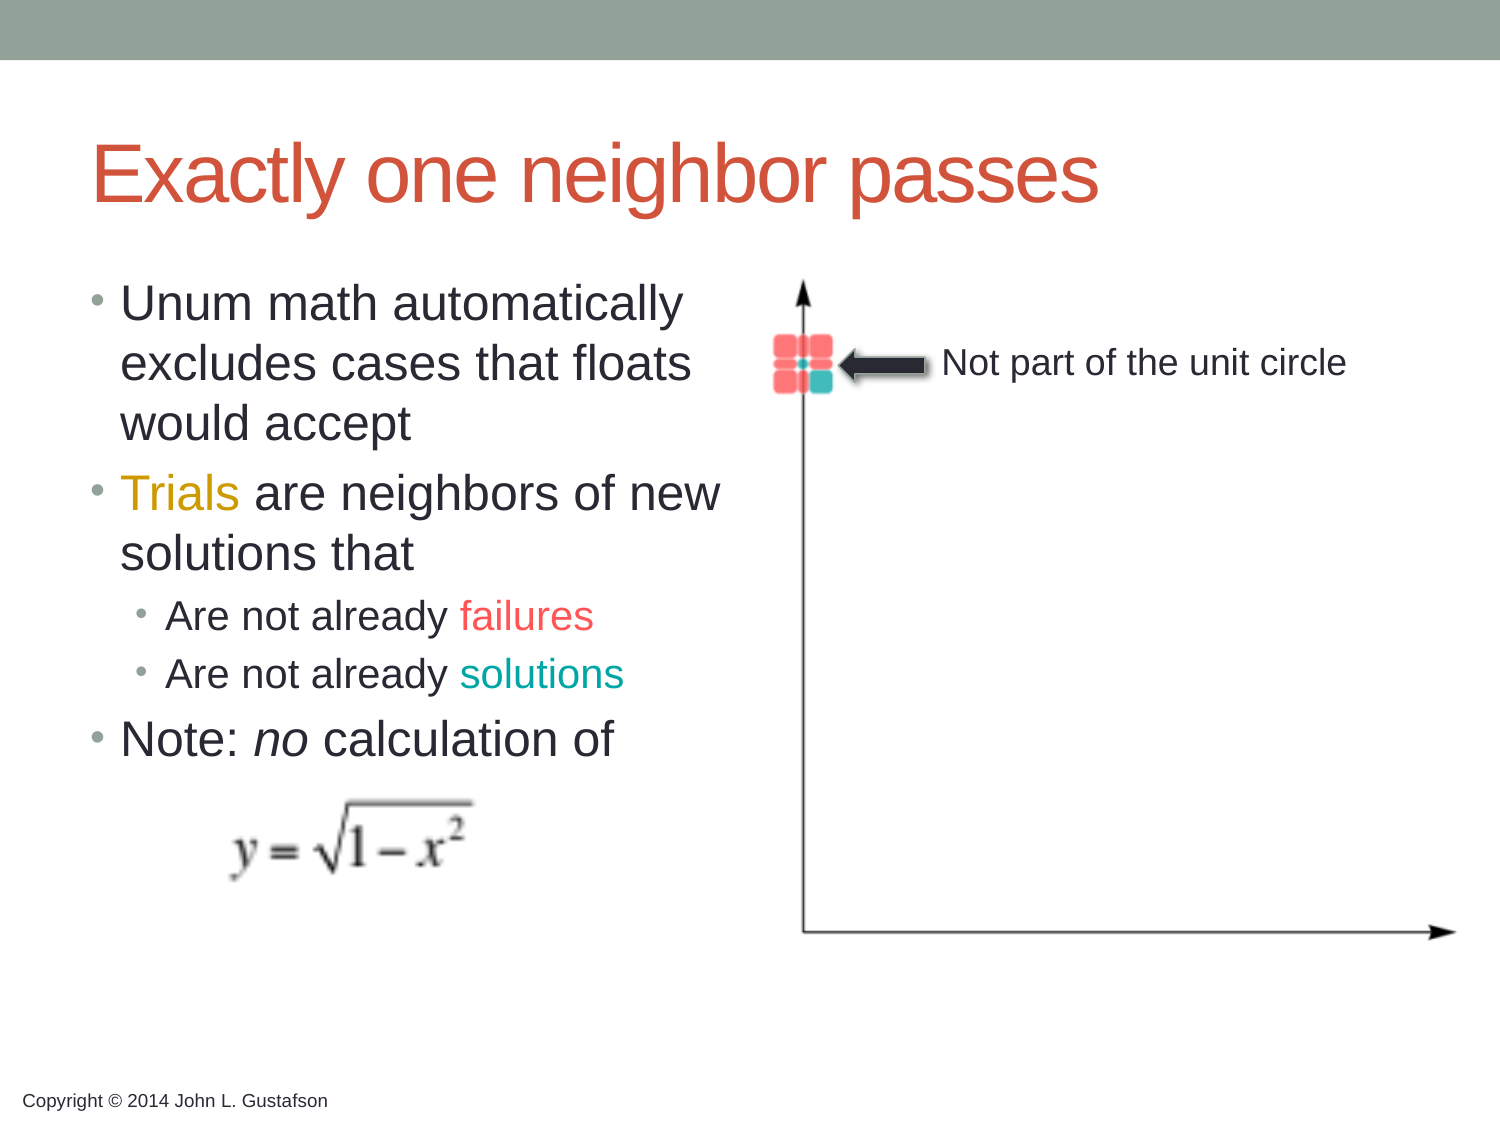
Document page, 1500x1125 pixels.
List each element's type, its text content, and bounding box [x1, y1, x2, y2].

list Unum math automatically excludes cases that floats would accept Trials are neighbors of new solutions that Are not already failures Are not already solutions Note: no calculation of [75, 262, 749, 1063]
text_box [745, 271, 1488, 965]
title Exactly one neighbor passes [75, 87, 1425, 250]
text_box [223, 789, 481, 887]
